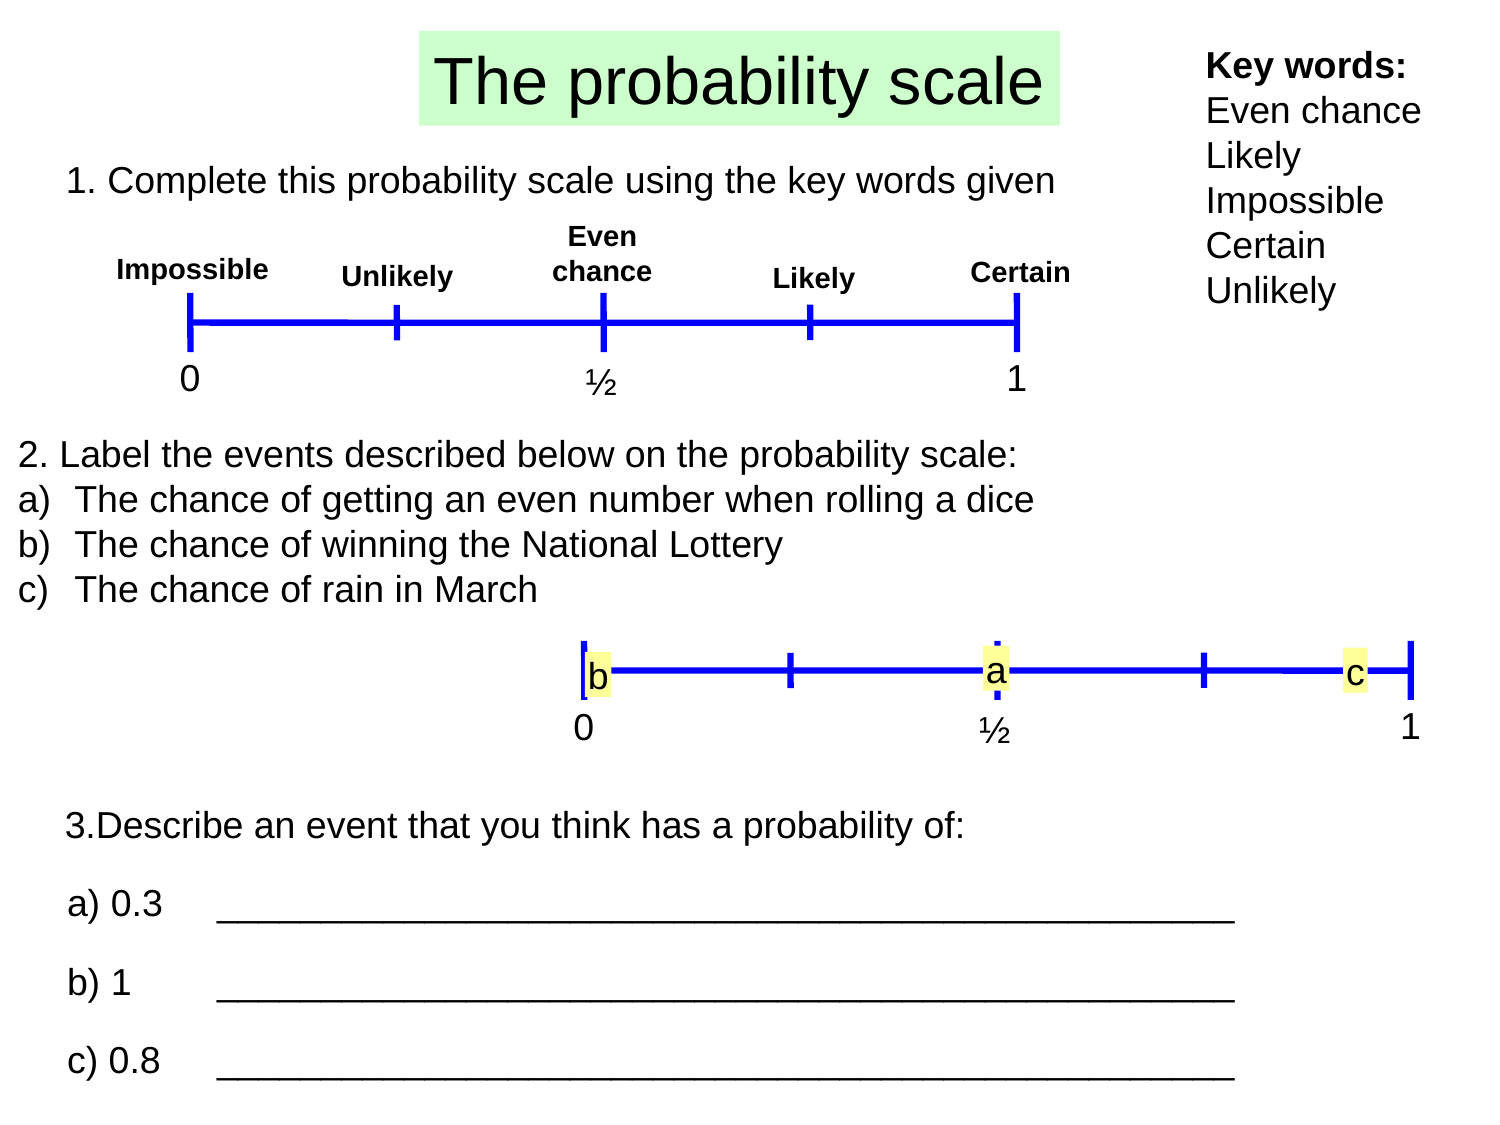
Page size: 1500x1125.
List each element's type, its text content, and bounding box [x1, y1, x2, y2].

text_box c) 0.8 _________________________________________________ [52, 1029, 1249, 1089]
text_box 1 [991, 346, 1043, 407]
text_box b) 1 _________________________________________________ [52, 950, 1249, 1011]
text_box c [1343, 647, 1368, 693]
text_box a) 0.3 _________________________________________________ [52, 871, 1249, 932]
text_box Unlikely [326, 249, 469, 300]
text_box Impossible [101, 243, 284, 294]
text_box ½ [964, 698, 1036, 759]
text_box Certain [955, 245, 1087, 296]
text_box a [982, 645, 1010, 691]
text_box 0 [164, 347, 216, 407]
text_box Key words: Even chance Likely Impossible Certain Unlikely [1190, 33, 1437, 319]
text_box 1 [1385, 694, 1436, 754]
text_box Even chance [530, 210, 674, 295]
text_box 0 [558, 695, 609, 755]
text_box ½ [570, 350, 643, 411]
text_box The probability scale [419, 30, 1060, 126]
text_box 1. Complete this probability scale using the key words given [51, 148, 1071, 209]
text_box 3.Describe an event that you think has a probability of: [49, 793, 1124, 854]
text_box b [584, 651, 612, 697]
text_box 2. Label the events described below on the probability scale: The chance of getting an even number when rolling a dice The chance of winning the National Lottery The chance of rain in March [3, 422, 1146, 618]
text_box Likely [757, 251, 871, 302]
